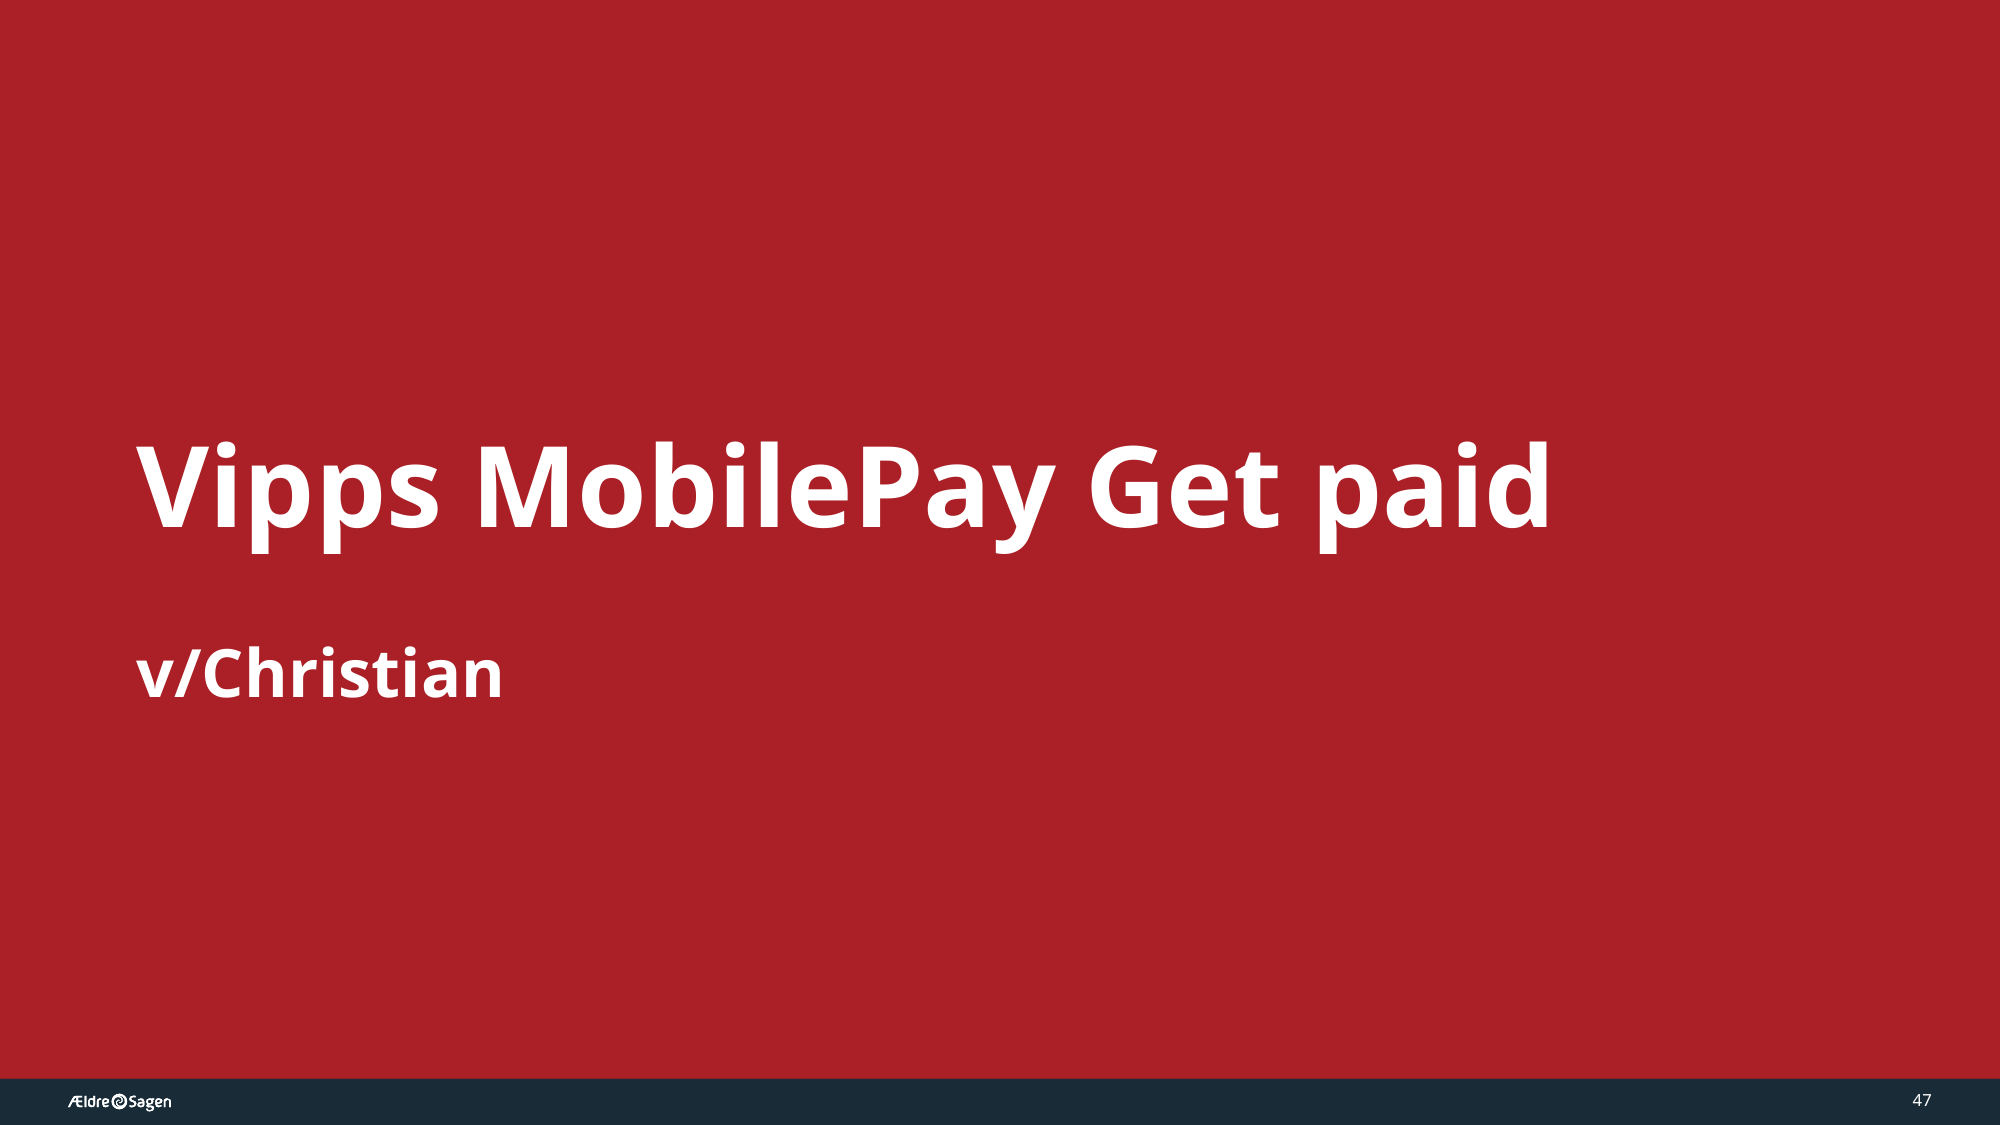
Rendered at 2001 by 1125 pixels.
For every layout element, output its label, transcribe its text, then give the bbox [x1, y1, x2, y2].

title Vipps MobilePay Get paid v/Christian [136, 275, 1593, 712]
slide_number 47 [1817, 1078, 1932, 1124]
